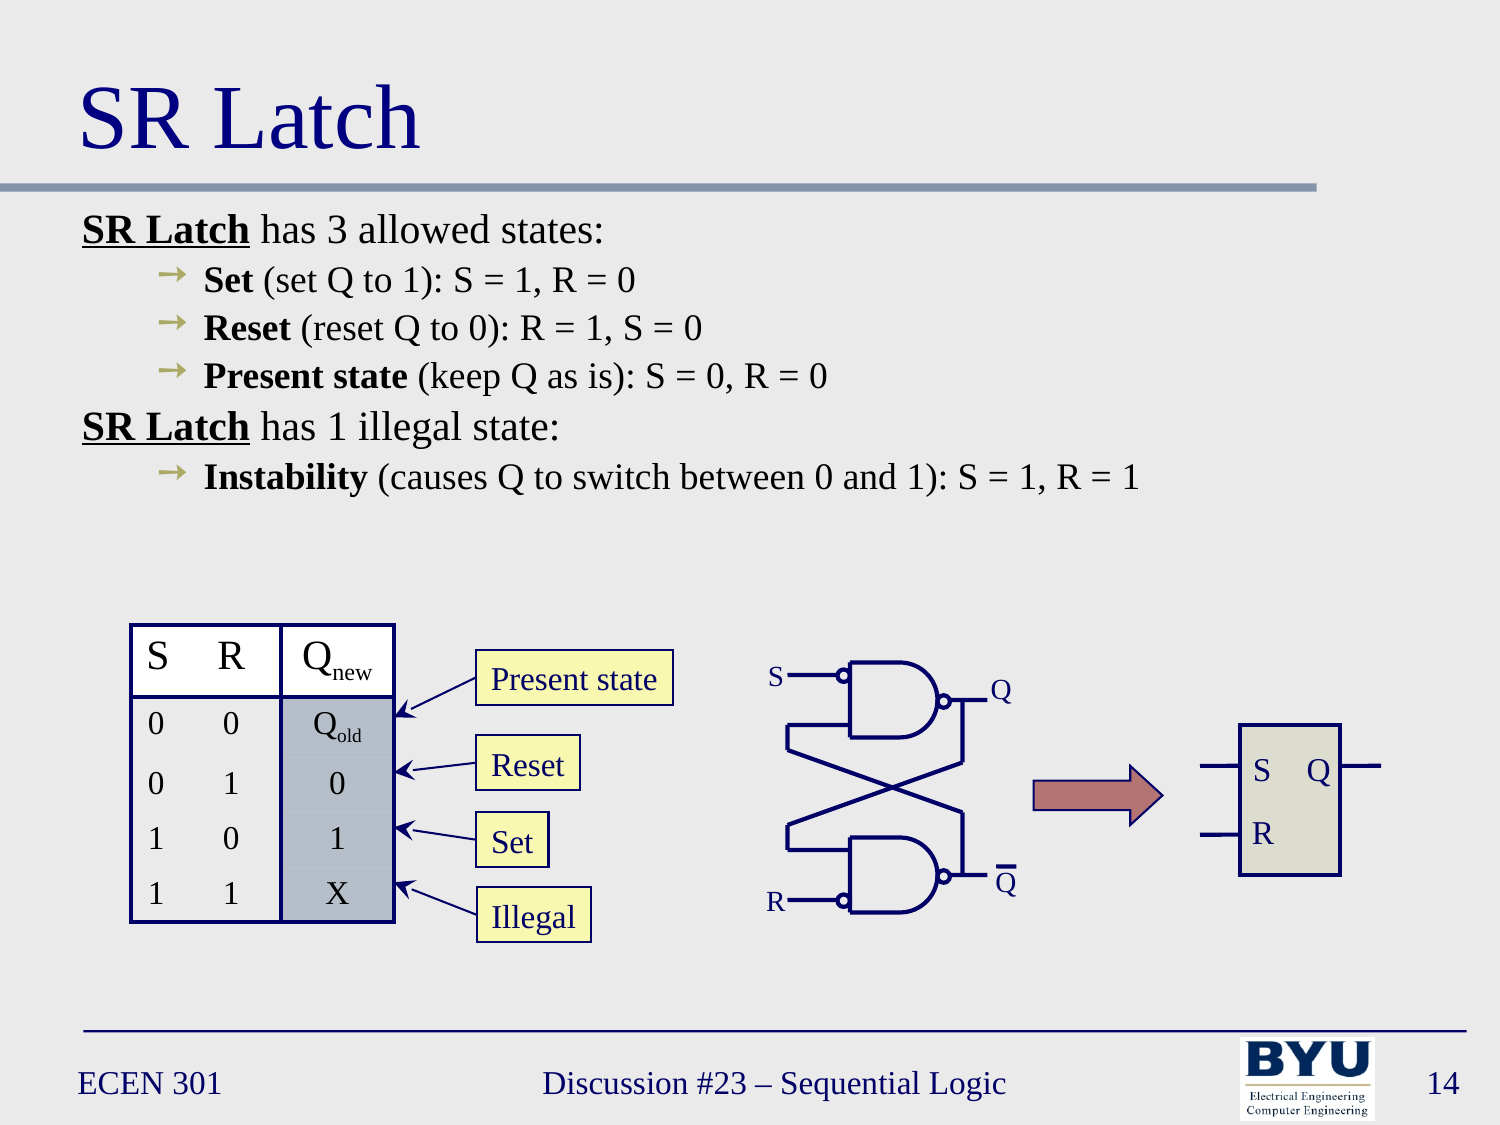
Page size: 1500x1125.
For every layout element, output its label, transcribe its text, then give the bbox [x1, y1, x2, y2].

table_cell 1 [133, 812, 181, 867]
text_box Illegal [476, 887, 592, 943]
list SR Latch has 3 allowed states: Set (set Q to 1): S = 1, R = 0 Reset (reset Q to 0): R = 1, S = 0 Present state (keep Q as is): S = 0, R = 0 SR Latch has 1 illegal state: Instability (causes Q to switch between 0 and 1): S = 1, R = 1 [66, 199, 1401, 520]
title SR Latch [62, 24, 1438, 176]
picture [1240, 1113, 1375, 1121]
table_cell 1 [181, 867, 279, 920]
text_box R [737, 874, 815, 925]
footer Discussion #23 – Sequential Logic [487, 1049, 1063, 1113]
text_box Q [967, 856, 1045, 907]
table_cell 0 [133, 699, 181, 757]
table_header R [181, 627, 279, 695]
text_box Set [476, 812, 549, 868]
slide_number 14 [1162, 1049, 1476, 1113]
slide_number ECEN 301 [62, 1049, 388, 1113]
text_box [900, 699, 938, 738]
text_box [393, 882, 476, 917]
text_box [938, 695, 950, 708]
table_cell Qold [283, 699, 392, 757]
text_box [393, 678, 475, 718]
table_header S [133, 627, 181, 695]
text_box [837, 894, 850, 907]
table_cell X [283, 867, 392, 920]
text_box [938, 870, 950, 883]
text_box [900, 874, 938, 913]
picture [1240, 1037, 1375, 1049]
table_cell 1 [133, 867, 181, 920]
text_box Q [962, 662, 1040, 713]
text_box S [737, 649, 815, 700]
text_box [900, 662, 938, 699]
table_cell 0 [133, 757, 181, 812]
table_cell 0 [283, 757, 392, 812]
table_cell 0 [181, 699, 279, 757]
text_box [1033, 765, 1163, 826]
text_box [393, 827, 476, 842]
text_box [393, 763, 476, 773]
text_box Reset [476, 735, 581, 790]
table_header Qnew [283, 627, 392, 695]
text_box Present state [476, 649, 674, 705]
table_cell 1 [283, 812, 392, 867]
text_box [837, 669, 850, 682]
table_cell 1 [181, 757, 279, 812]
table_cell 0 [181, 812, 279, 867]
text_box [1199, 724, 1382, 876]
text_box [900, 837, 938, 874]
